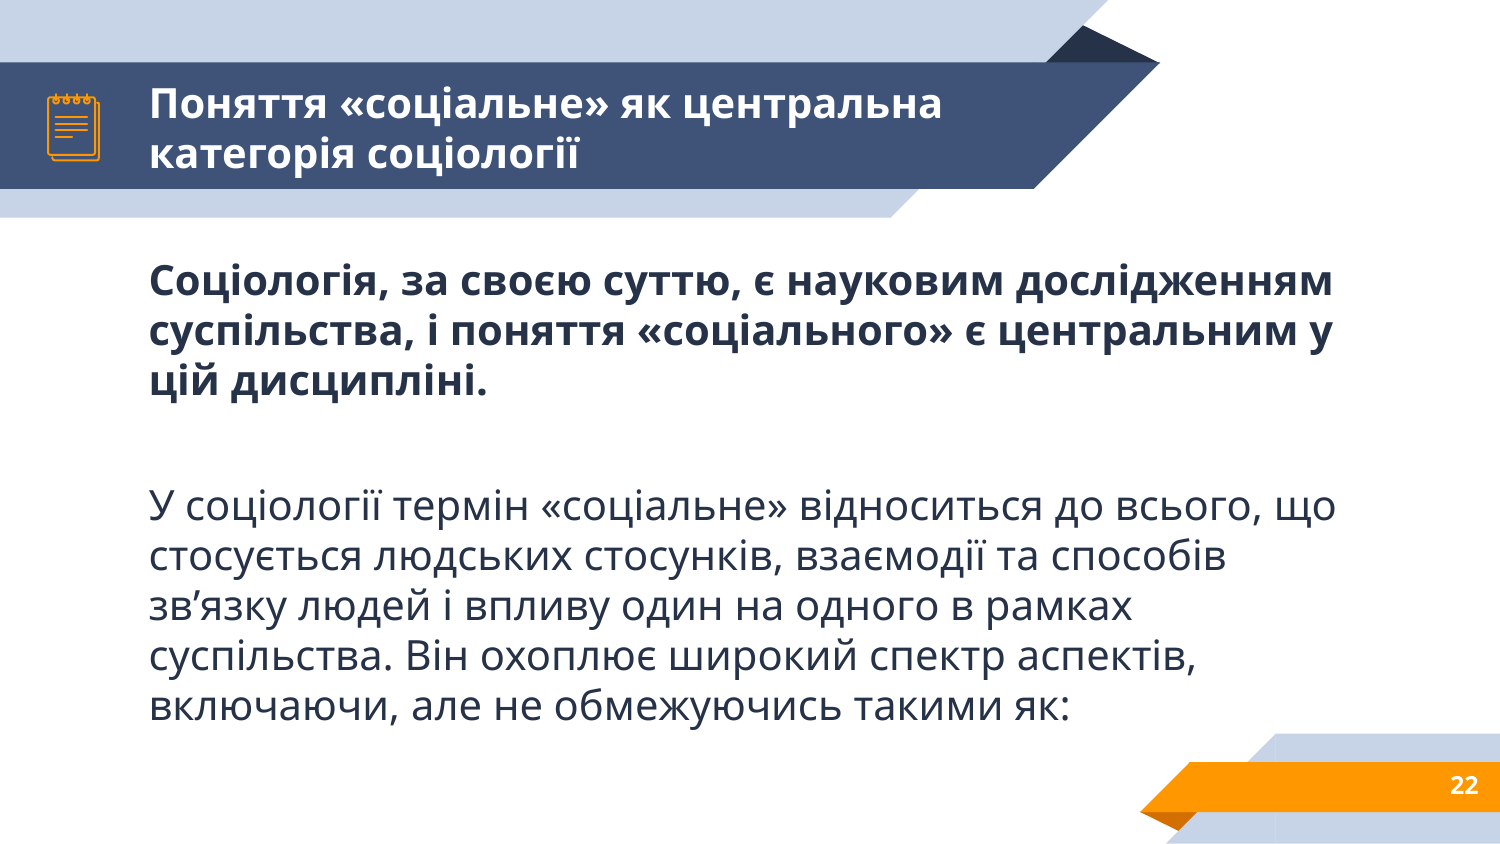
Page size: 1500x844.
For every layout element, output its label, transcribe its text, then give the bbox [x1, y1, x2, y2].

list Соціологія, за своєю суттю, є науковим дослідженням суспільства, і поняття «соціального» є центральним у цій дисципліні. У соціології термін «соціальне» відноситься до всього, що стосується людських стосунків, взаємодії та способів зв’язку людей і впливу один на одного в рамках суспільства. Він охоплює широкий спектр аспектів, включаючи, але не обмежуючись такими як: [133, 238, 1359, 783]
title Поняття «соціальне» як центральна категорія соціології [133, 64, 997, 190]
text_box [47, 93, 100, 161]
slide_number 22 [1249, 760, 1494, 813]
